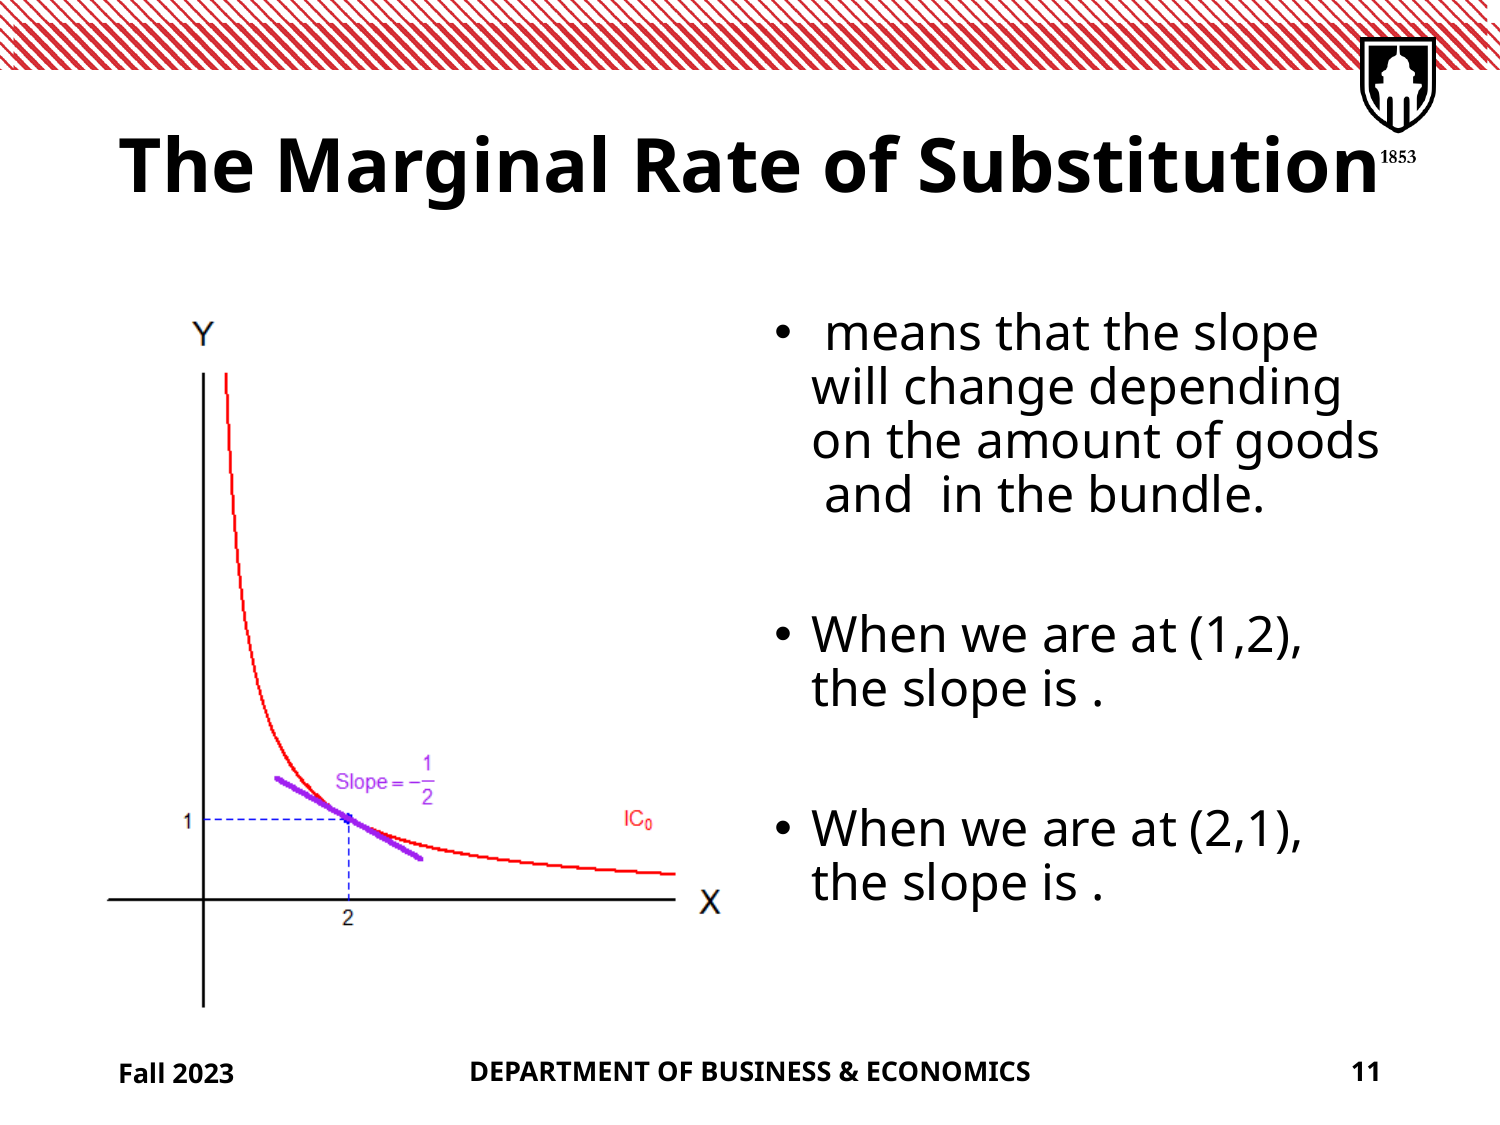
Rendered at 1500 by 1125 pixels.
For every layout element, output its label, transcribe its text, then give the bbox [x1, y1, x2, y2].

slide_number 11 [1059, 1042, 1397, 1103]
picture [103, 302, 741, 1012]
picture [0, 0, 1500, 163]
slide_number Fall 2023 [103, 1042, 277, 1103]
title The Marginal Rate of Substitution [103, 59, 1397, 278]
footer DEPARTMENT OF BUSINESS & ECONOMICS [277, 1042, 1059, 1103]
